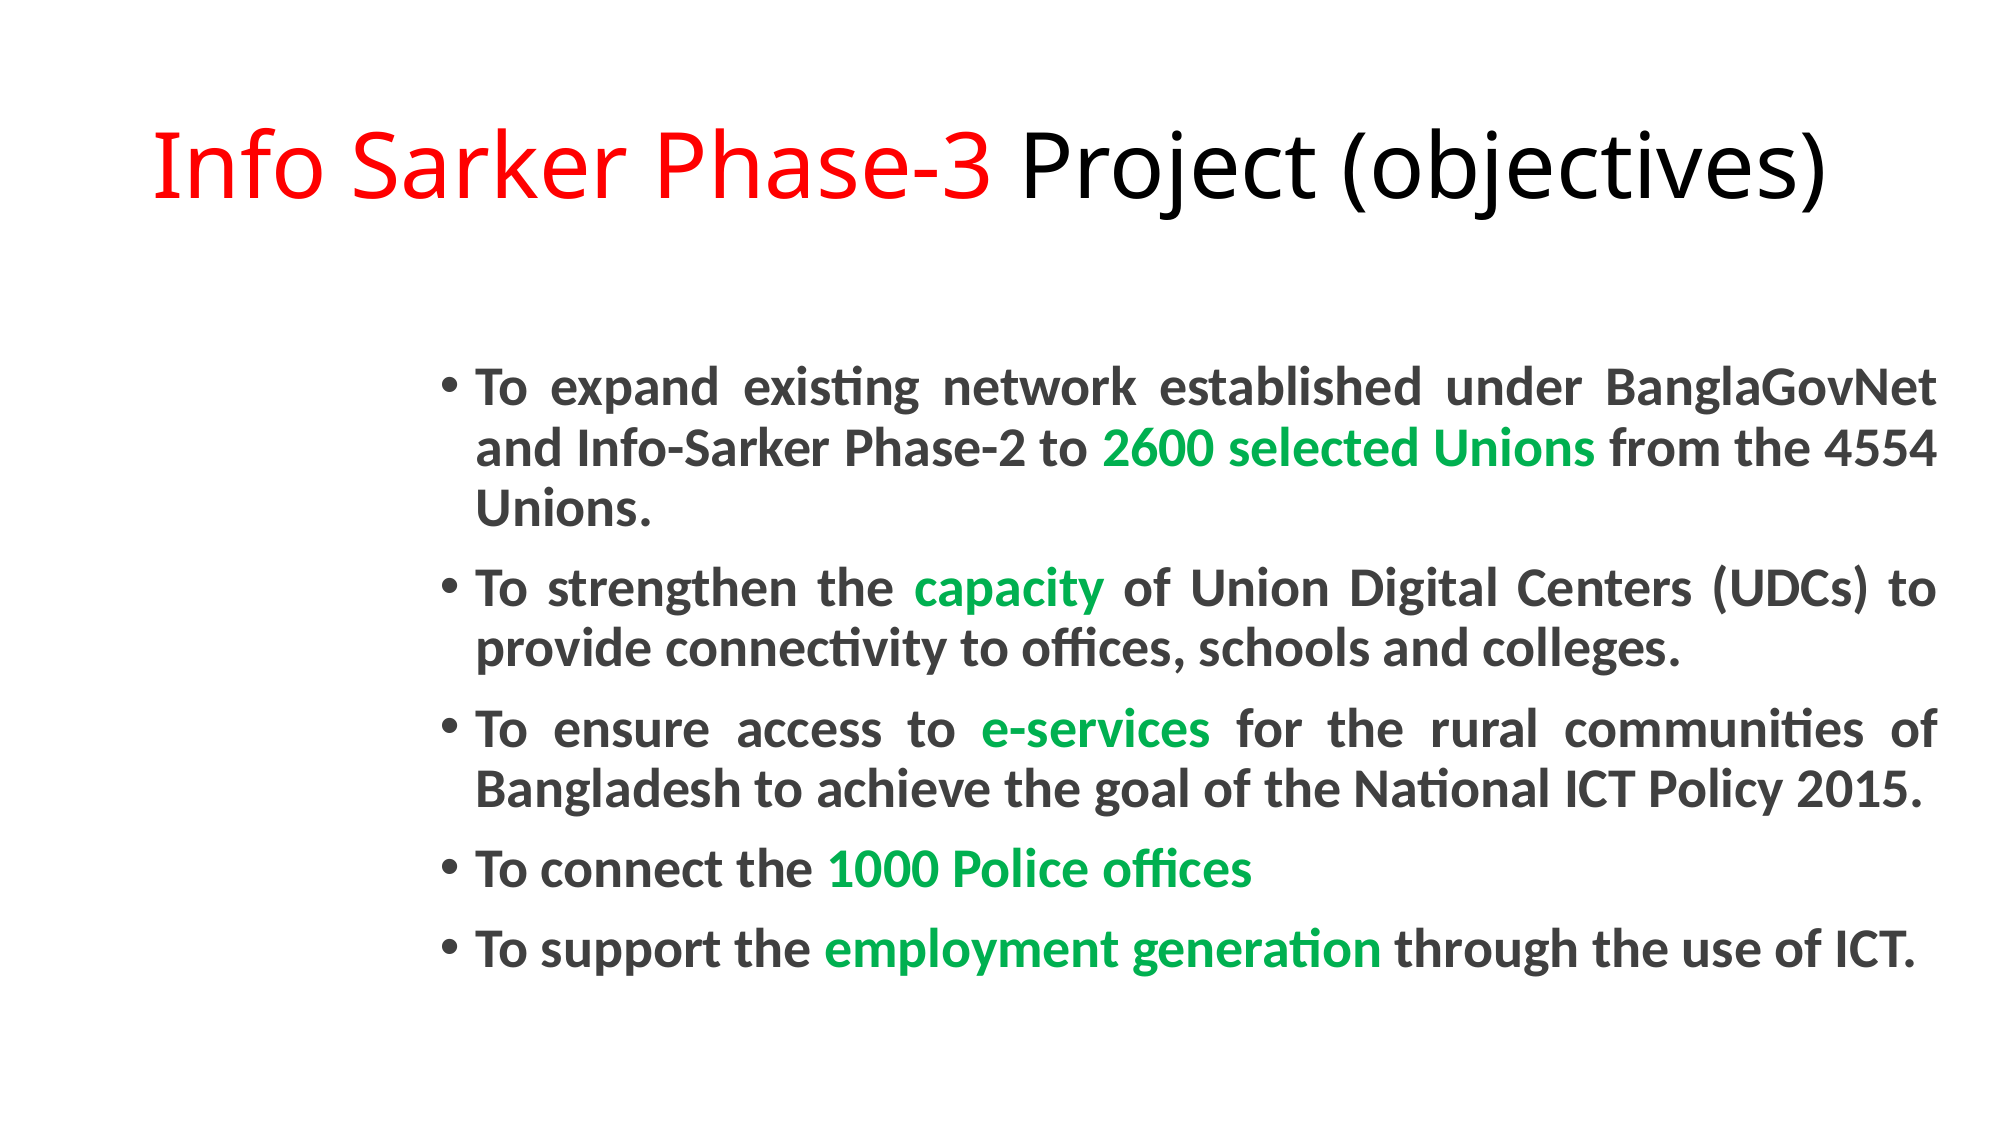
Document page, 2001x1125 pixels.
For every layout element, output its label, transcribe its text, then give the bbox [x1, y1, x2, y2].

title Info Sarker Phase-3 Project (objectives) [137, 59, 1863, 278]
list To expand existing network established under BanglaGovNet and Info-Sarker Phase-2 to 2600 selected Unions from the 4554 Unions. To strengthen the capacity of Union Digital Centers (UDCs) to provide connectivity to offices, schools and colleges. To ensure access to e-services for the rural communities of Bangladesh to achieve the goal of the National ICT Policy 2015. To connect the 1000 Police offices To support the employment generation through the use of ICT. [424, 350, 1954, 1084]
